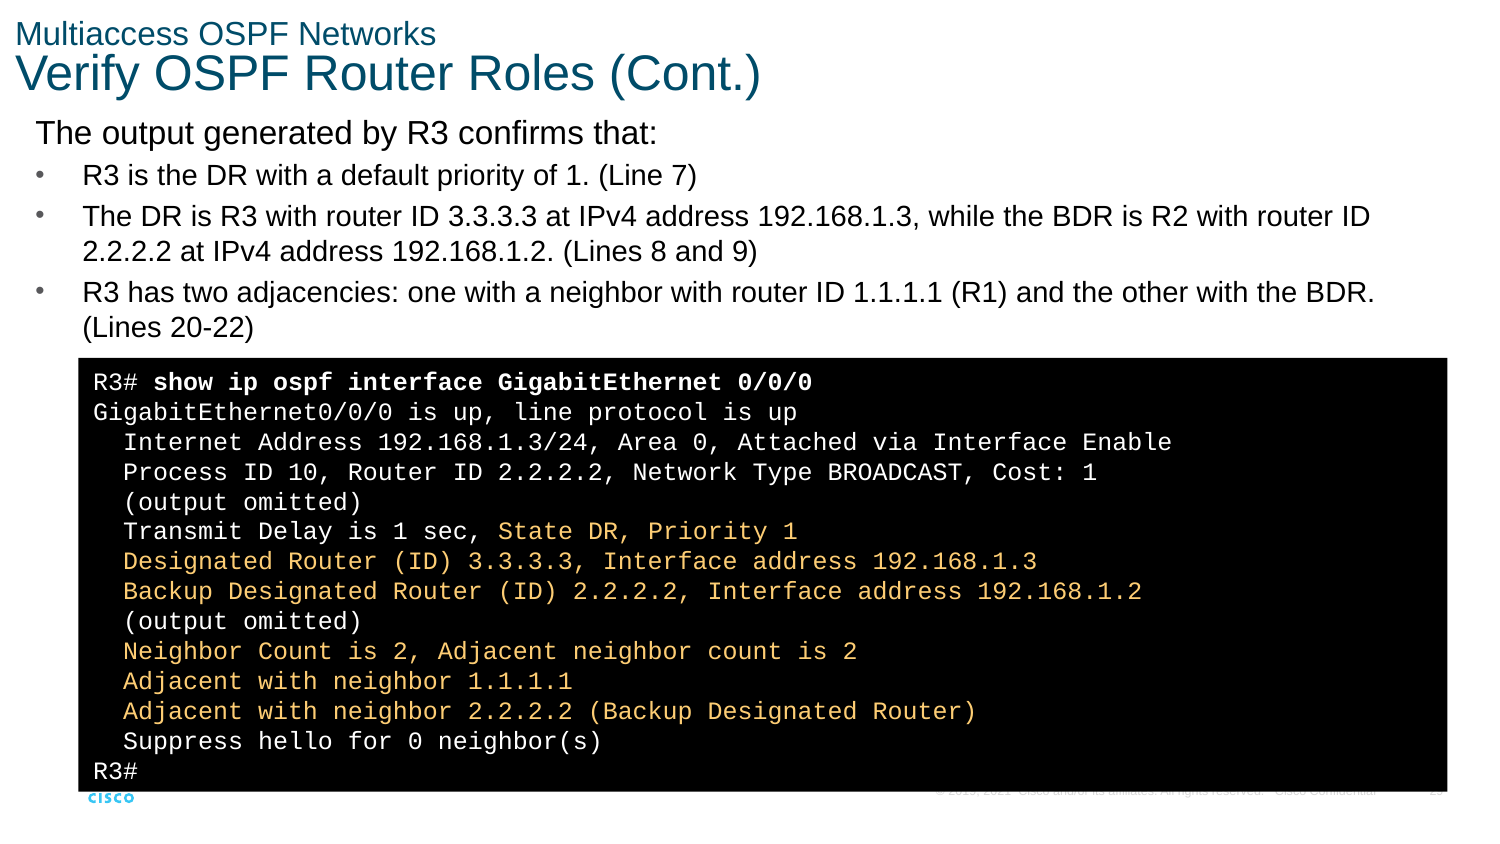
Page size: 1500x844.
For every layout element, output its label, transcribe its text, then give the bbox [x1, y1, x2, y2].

list The output generated by R3 confirms that: R3 is the DR with a default priority of 1. (Line 7) The DR is R3 with router ID 3.3.3.3 at IPv4 address 192.168.1.3, while the BDR is R2 with router ID 2.2.2.2 at IPv4 address 192.168.1.2. (Lines 8 and 9) R3 has two adjacencies: one with a neighbor with router ID 1.1.1.1 (R1) and the other with the BDR. (Lines 20-22) [20, 103, 1478, 347]
text_box R3# show ip ospf interface GigabitEthernet 0/0/0 GigabitEthernet0/0/0 is up, line protocol is up Internet Address 192.168.1.3/24, Area 0, Attached via Interface Enable Process ID 10, Router ID 2.2.2.2, Network Type BROADCAST, Cost: 1 (output omitted) Transmit Delay is 1 sec, State DR, Priority 1 Designated Router (ID) 3.3.3.3, Interface address 192.168.1.3 Backup Designated Router (ID) 2.2.2.2, Interface address 192.168.1.2 (output omitted) Neighbor Count is 2, Adjacent neighbor count is 2 Adjacent with neighbor 1.1.1.1 Adjacent with neighbor 2.2.2.2 (Backup Designated Router) Suppress hello for 0 neighbor(s) R3# [78, 357, 1448, 792]
title Multiaccess OSPF Networks Verify OSPF Router Roles (Cont.) [0, 0, 1369, 121]
